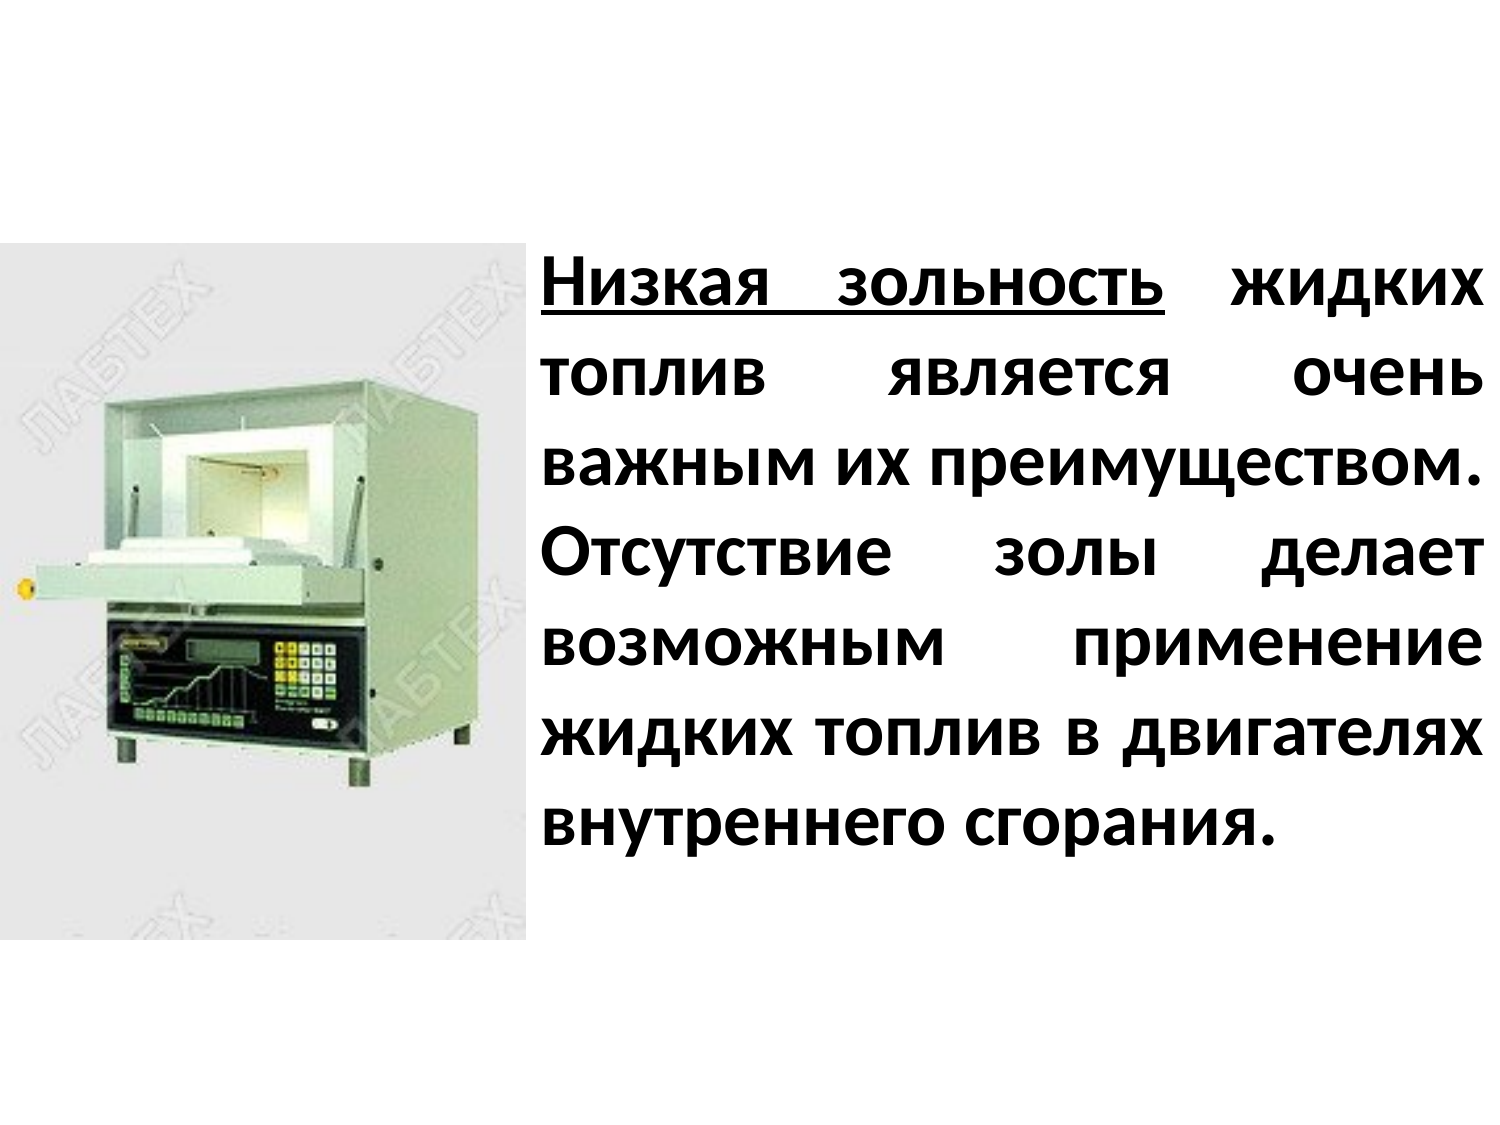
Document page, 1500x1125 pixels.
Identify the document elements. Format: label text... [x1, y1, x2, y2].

picture [0, 243, 526, 941]
text_box Низкая зольность жидких топлив является очень важным их преимуществом. Отсутствие золы делает возможным применение жидких топлив в двигателях внутреннего сгорания. [525, 223, 1500, 868]
